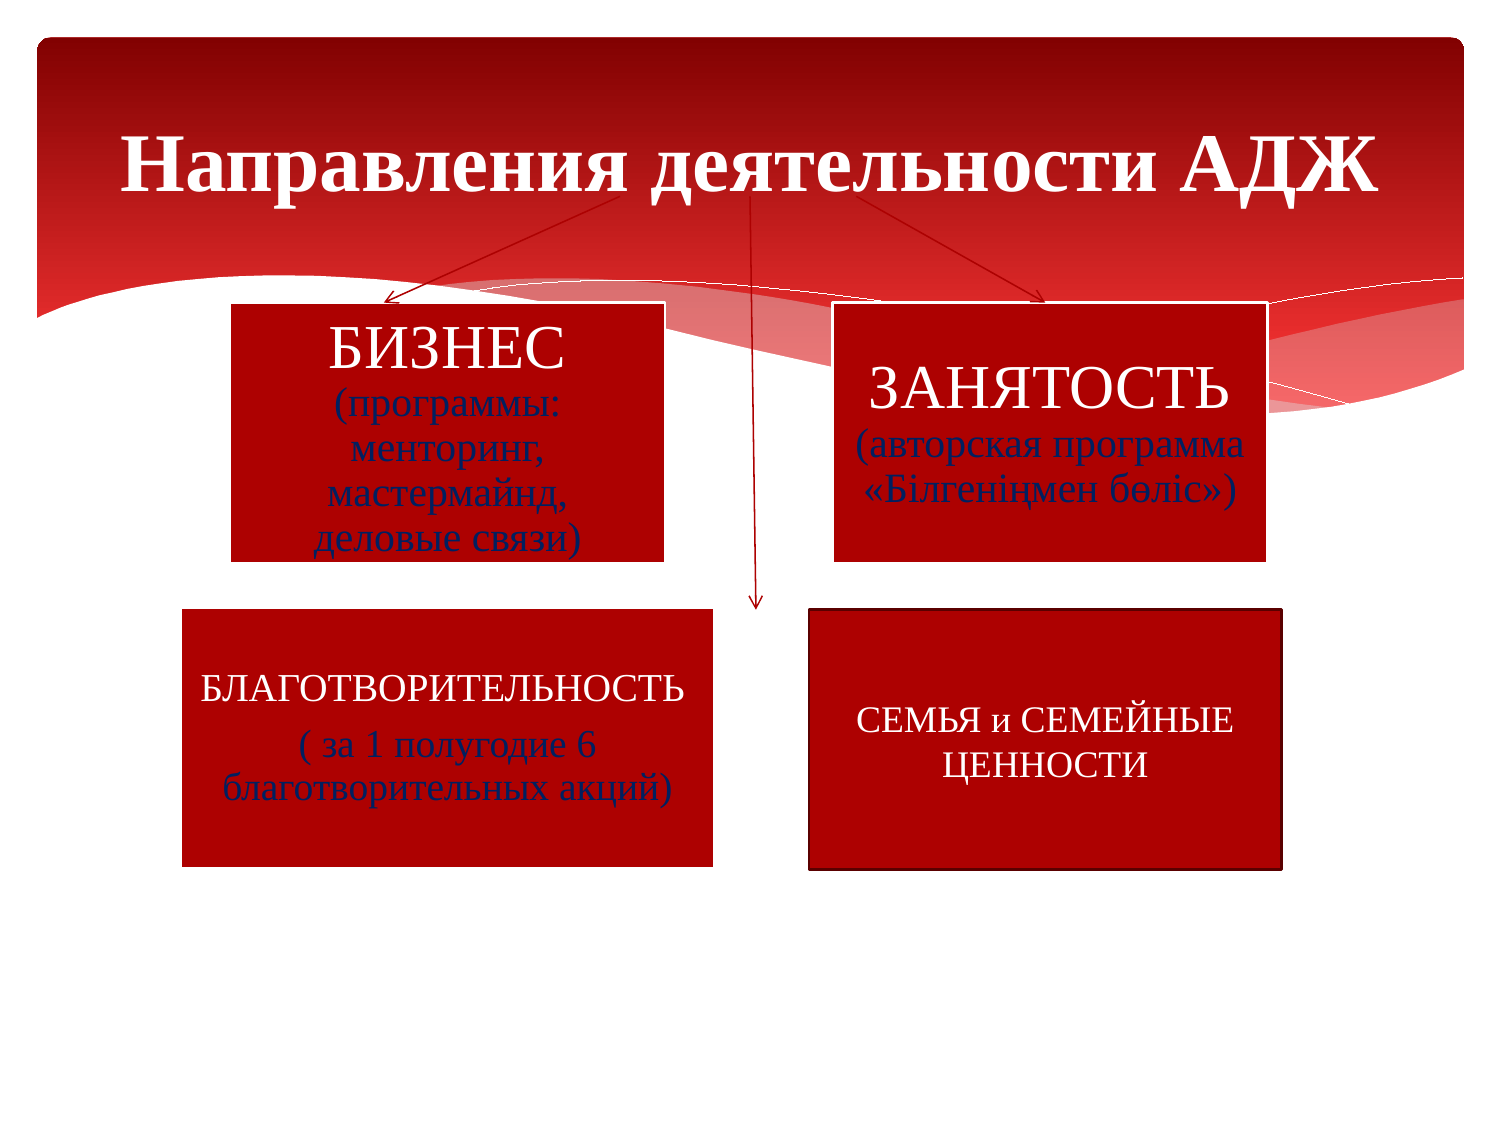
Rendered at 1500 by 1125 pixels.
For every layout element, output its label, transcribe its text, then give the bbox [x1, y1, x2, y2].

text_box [749, 196, 757, 610]
title Направления деятельности АДЖ [75, 55, 1425, 261]
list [147, 302, 1364, 870]
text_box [383, 195, 621, 303]
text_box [855, 195, 1046, 303]
